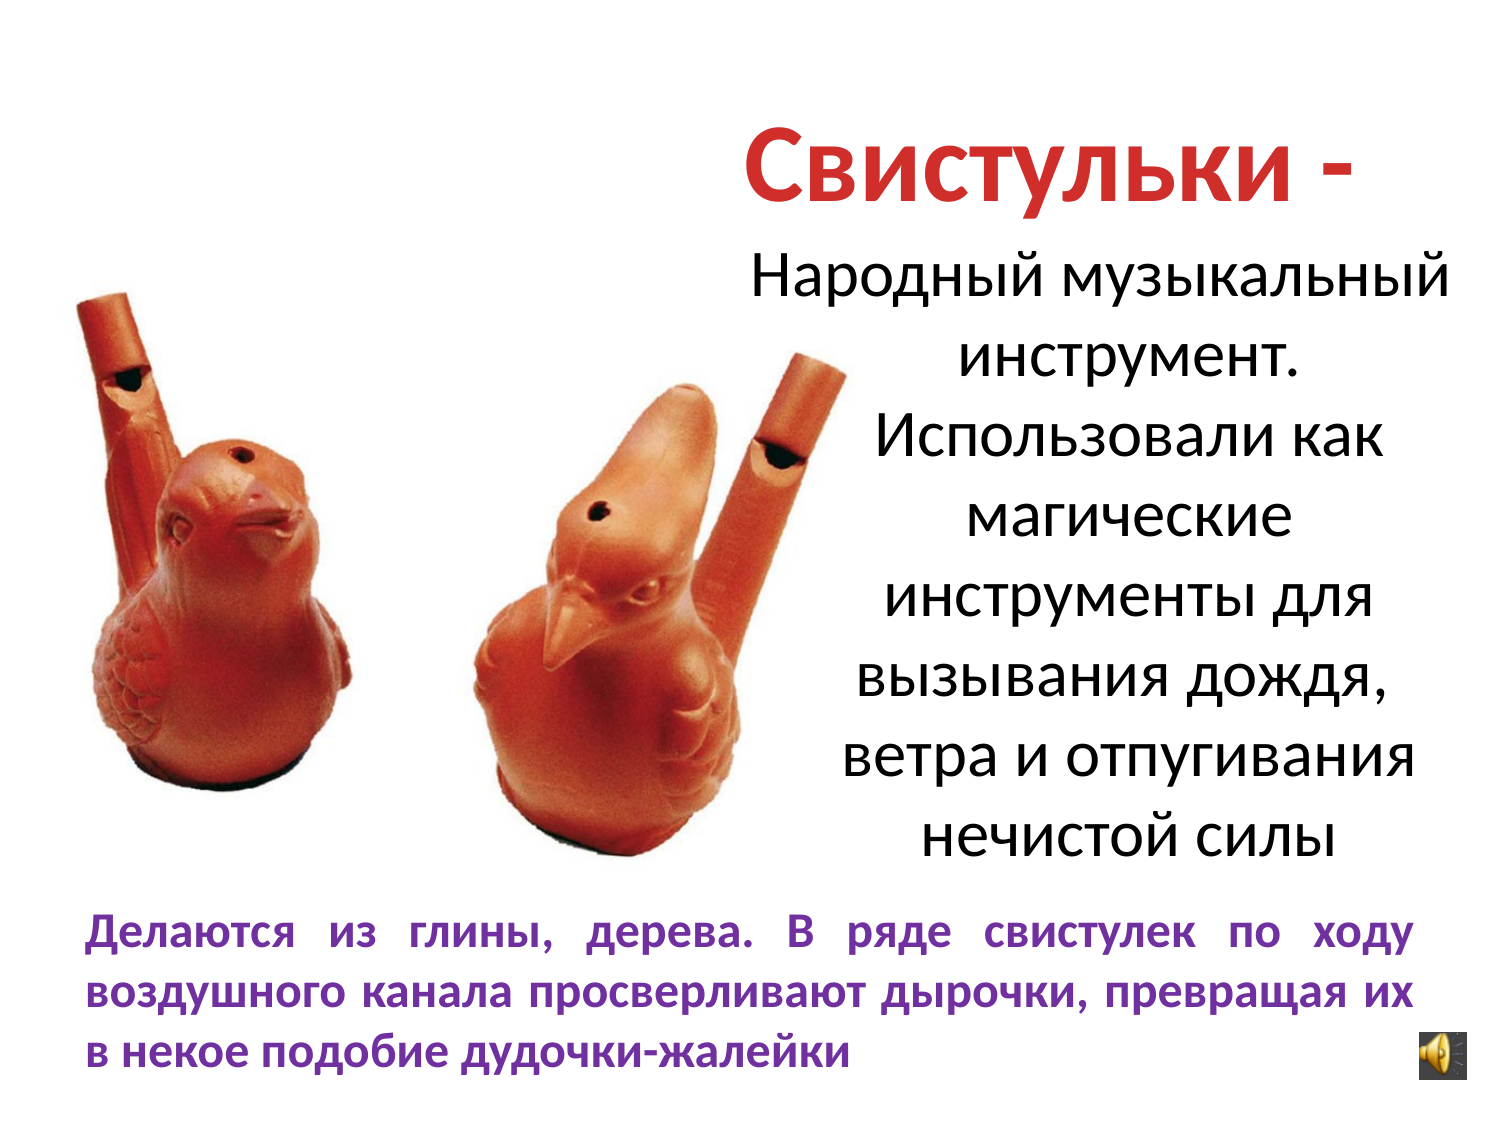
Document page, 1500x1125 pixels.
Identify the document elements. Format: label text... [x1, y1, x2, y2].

picture [1417, 1031, 1469, 1082]
picture [58, 245, 868, 896]
list Народный музыкальный инструмент. Использовали как магические инструменты для вызывания дождя, ветра и отпугивания нечистой силы [703, 222, 1500, 891]
text_box Свистульки - [729, 81, 1371, 232]
text_box Делаются из глины, дерева. В ряде свистулек по ходу воздушного канала просверливают дырочки, превращая их в некое подобие дудочки-жалейки [70, 890, 1430, 1086]
